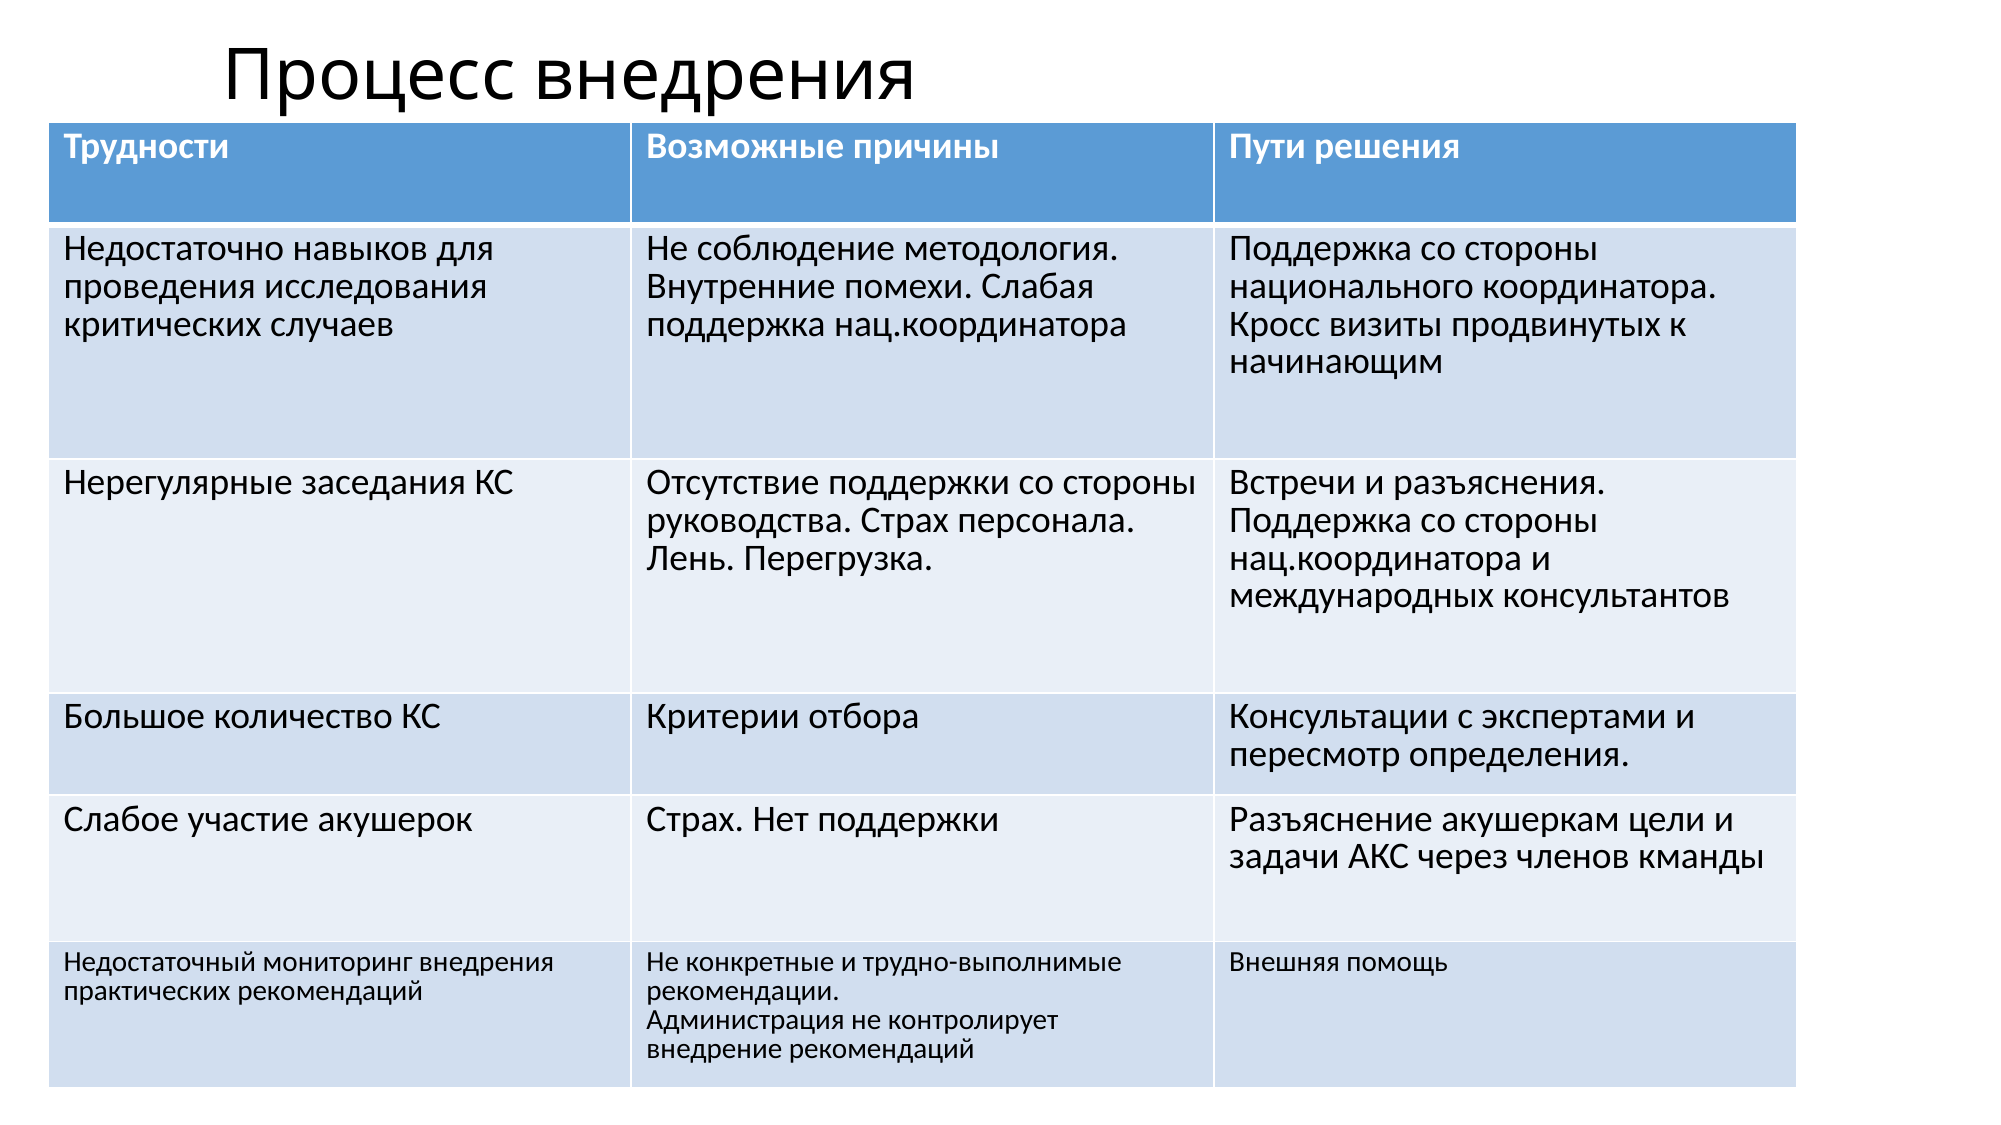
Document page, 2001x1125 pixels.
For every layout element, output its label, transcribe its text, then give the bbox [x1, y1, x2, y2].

table_header Пути решения [1215, 123, 1796, 222]
table_cell Не соблюдение методология. Внутренние помехи. Слабая поддержка нац.координатора [632, 228, 1213, 458]
table_cell Внешняя помощь [1215, 942, 1796, 1087]
table_cell Критерии отбора [632, 694, 1213, 794]
table_cell Большое количество КС [49, 694, 630, 794]
table_cell Разъяснение акушеркам цели и задачи АКС через членов кманды [1215, 796, 1796, 941]
table_cell Нерегулярные заседания КС [49, 460, 630, 692]
table_cell Поддержка со стороны национального координатора. Кросс визиты продвинутых к начинающим [1215, 228, 1796, 458]
table_header Возможные причины [632, 123, 1213, 222]
table_cell Страх. Нет поддержки [632, 796, 1213, 941]
table_cell Не конкретные и трудно-выполнимые рекомендации. Администрация не контролирует внедрение рекомендаций [632, 942, 1213, 1087]
title Процесс внедрения [206, 29, 1797, 122]
table_cell Слабое участие акушерок [49, 796, 630, 941]
table_cell Отсутствие поддержки со стороны руководства. Страх персонала. Лень. Перегрузка. [632, 460, 1213, 692]
table_header Трудности [49, 123, 630, 222]
table_cell Консультации с экспертами и пересмотр определения. [1215, 694, 1796, 794]
table_cell Недостаточно навыков для проведения исследования критических случаев [49, 228, 630, 458]
table_cell Недостаточный мониторинг внедрения практических рекомендаций [49, 942, 630, 1087]
table_cell Встречи и разъяснения. Поддержка со стороны нац.координатора и международных консультантов [1215, 460, 1796, 692]
